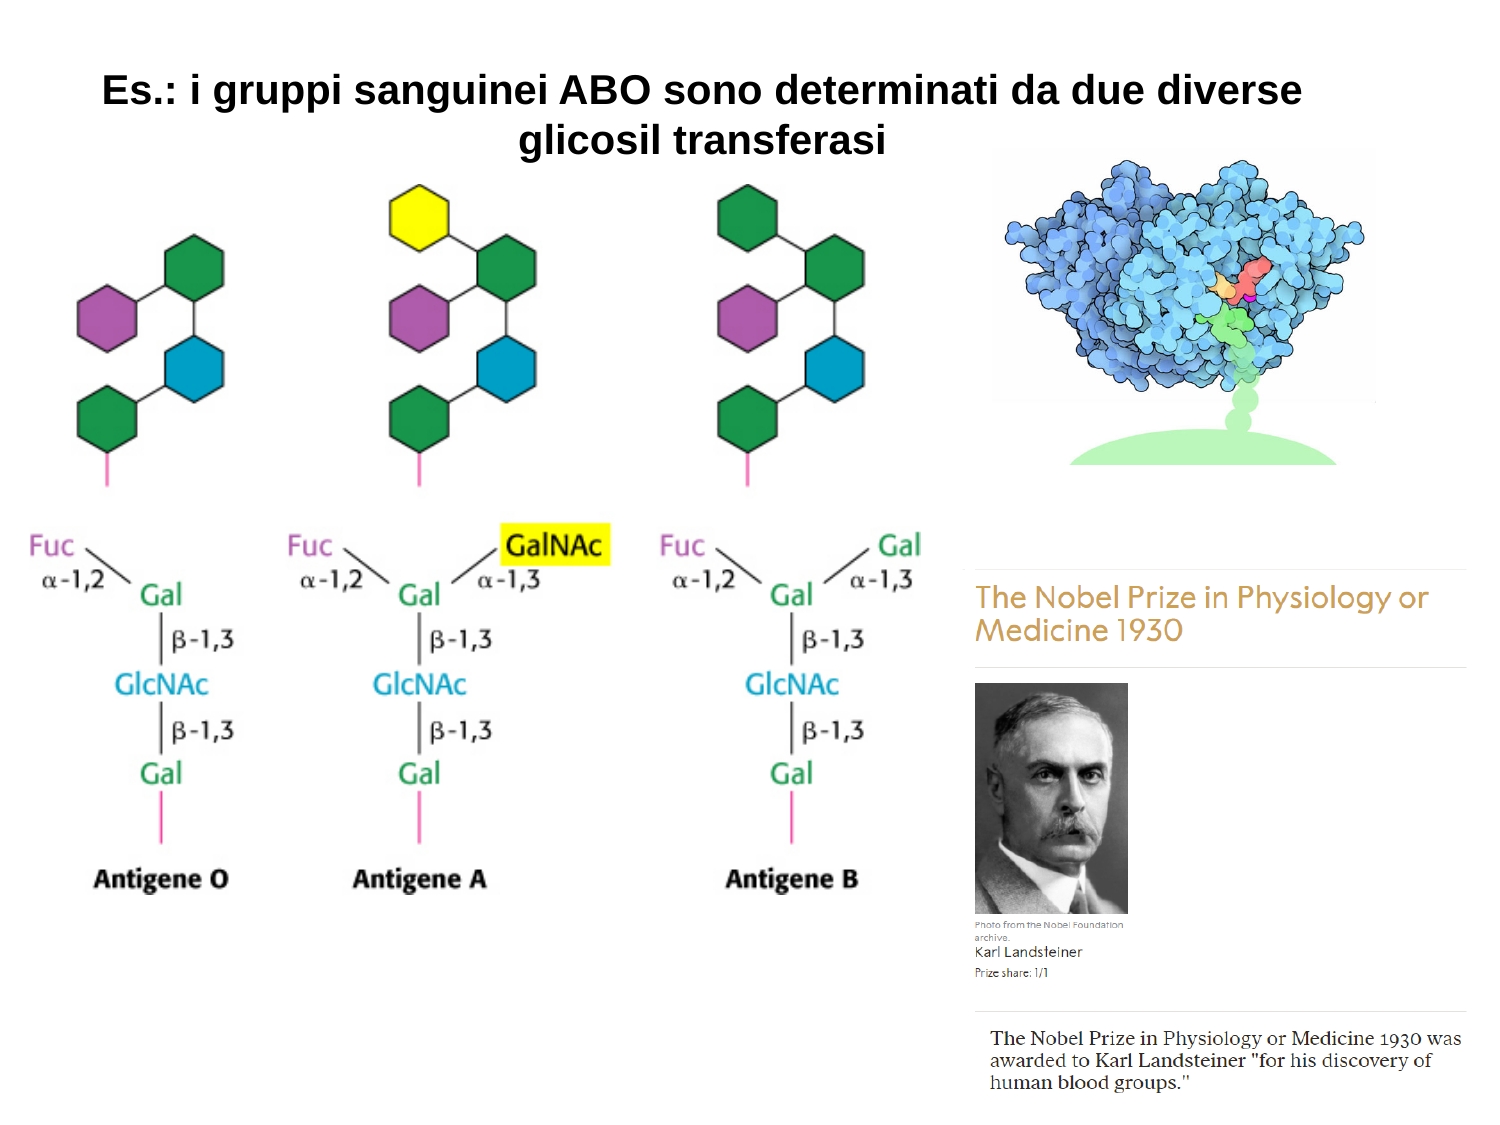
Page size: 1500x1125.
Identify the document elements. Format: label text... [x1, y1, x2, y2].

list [962, 562, 1490, 1106]
title Es.: i gruppi sanguinei ABO sono determinati da due diverse glicosil transferasi [64, 19, 1340, 207]
picture [29, 184, 921, 895]
picture [992, 148, 1376, 465]
